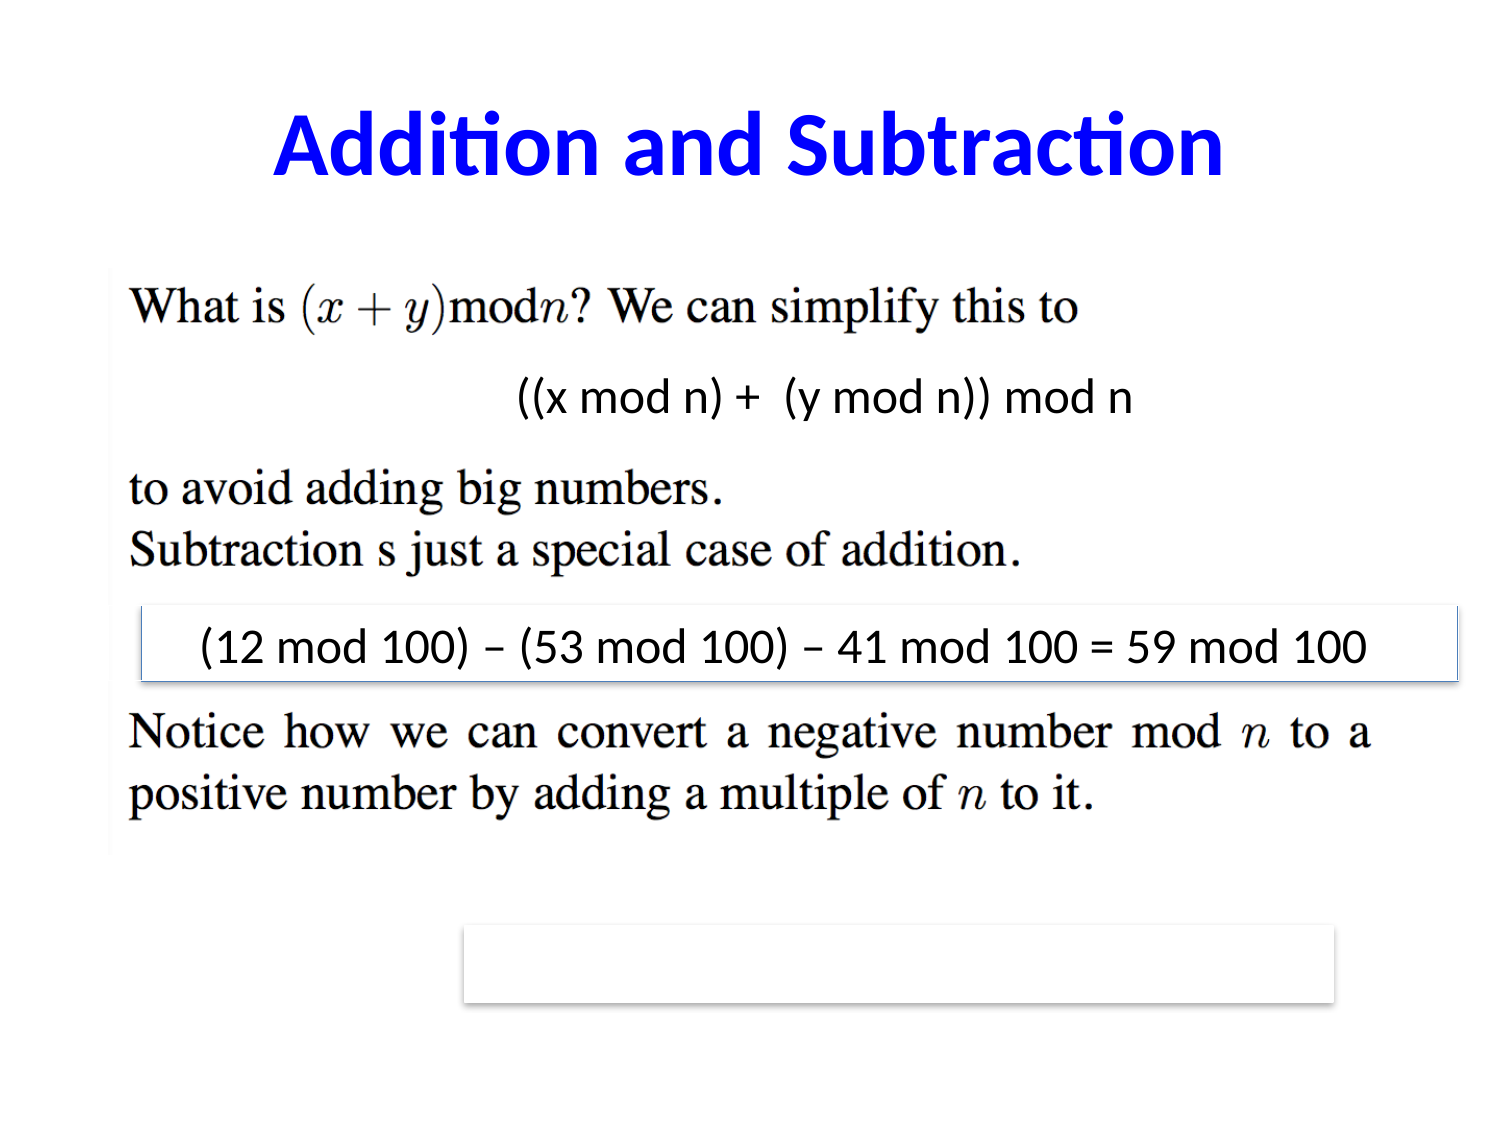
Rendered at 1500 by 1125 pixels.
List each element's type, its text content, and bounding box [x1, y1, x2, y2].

picture [108, 268, 1392, 855]
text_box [149, 355, 1500, 1003]
title Addition and Subtraction [75, 45, 1425, 233]
